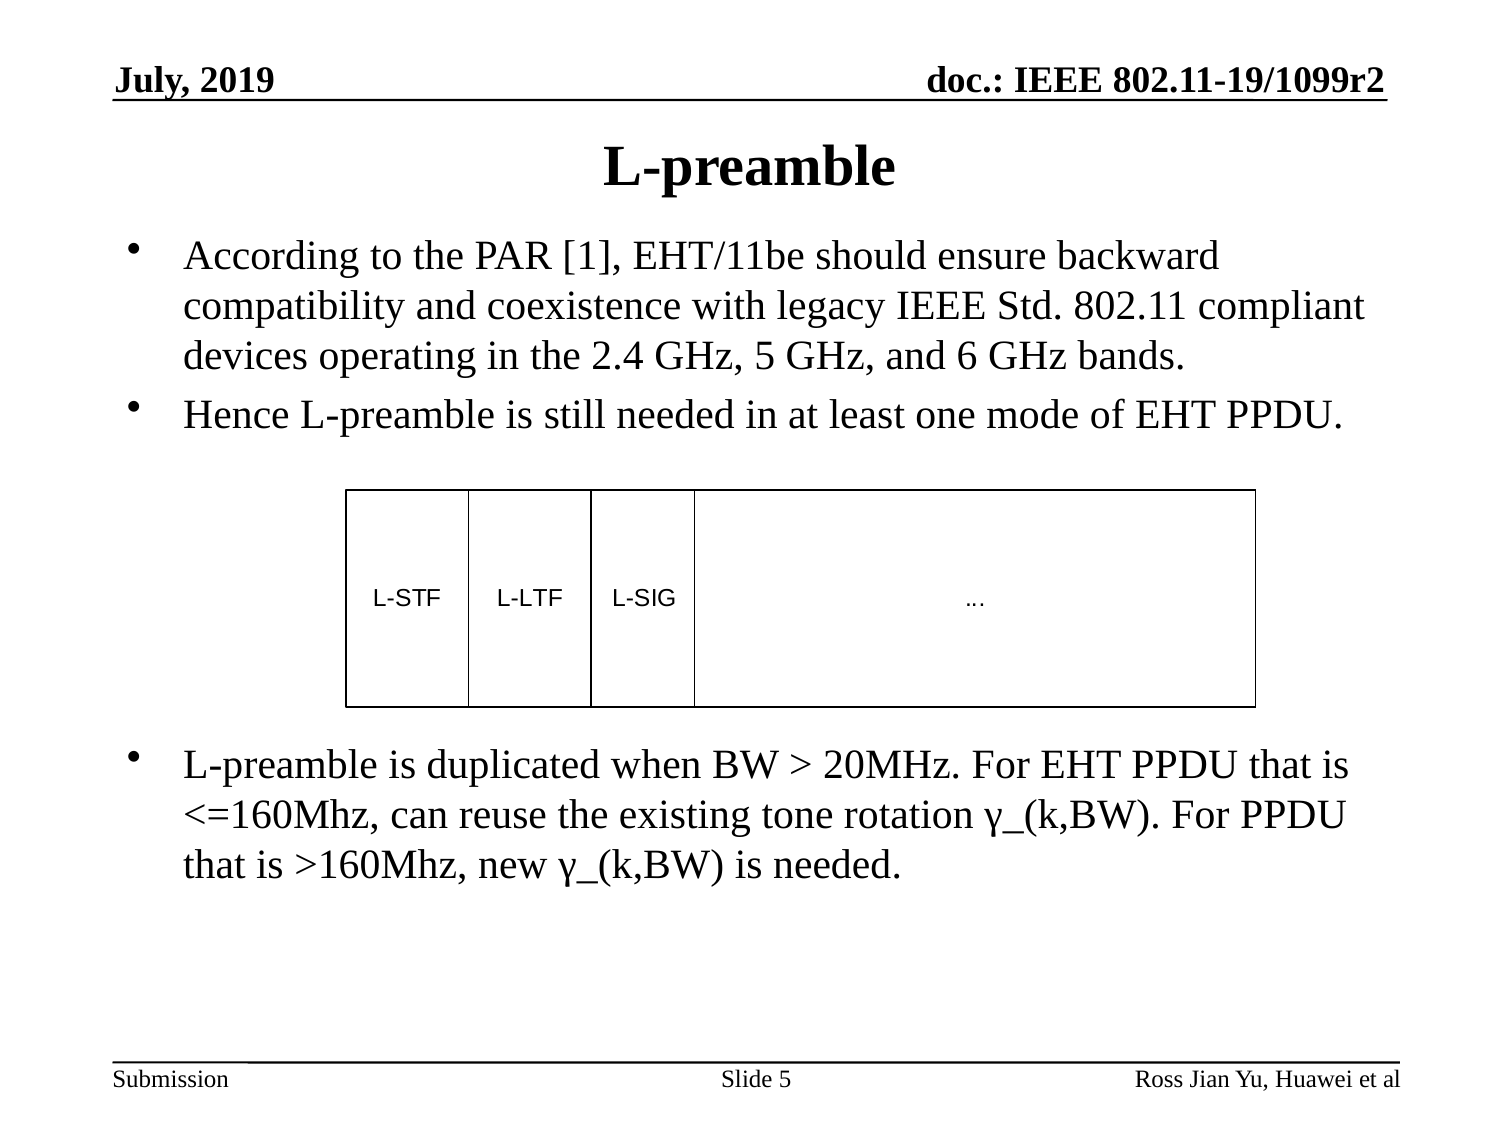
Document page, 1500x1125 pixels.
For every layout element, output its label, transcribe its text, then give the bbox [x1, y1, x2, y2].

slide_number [114, 54, 277, 101]
list According to the PAR [1], EHT/11be should ensure backward compatibility and coexistence with legacy IEEE Std. 802.11 compliant devices operating in the 2.4 GHz, 5 GHz, and 6 GHz bands. Hence L-preamble is still needed in at least one mode of EHT PPDU. L-preamble is duplicated when BW > 20MHz. For EHT PPDU that is <=160Mhz, can reuse the existing tone rotation γ_(k,BW). For PPDU that is >160Mhz, new γ_(k,BW) is needed. [111, 220, 1401, 1034]
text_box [343, 487, 1257, 708]
slide_number Slide 5 [712, 1061, 800, 1093]
title L-preamble [112, 112, 1388, 213]
footer Ross Jian Yu, Huawei et al [1131, 1061, 1402, 1093]
